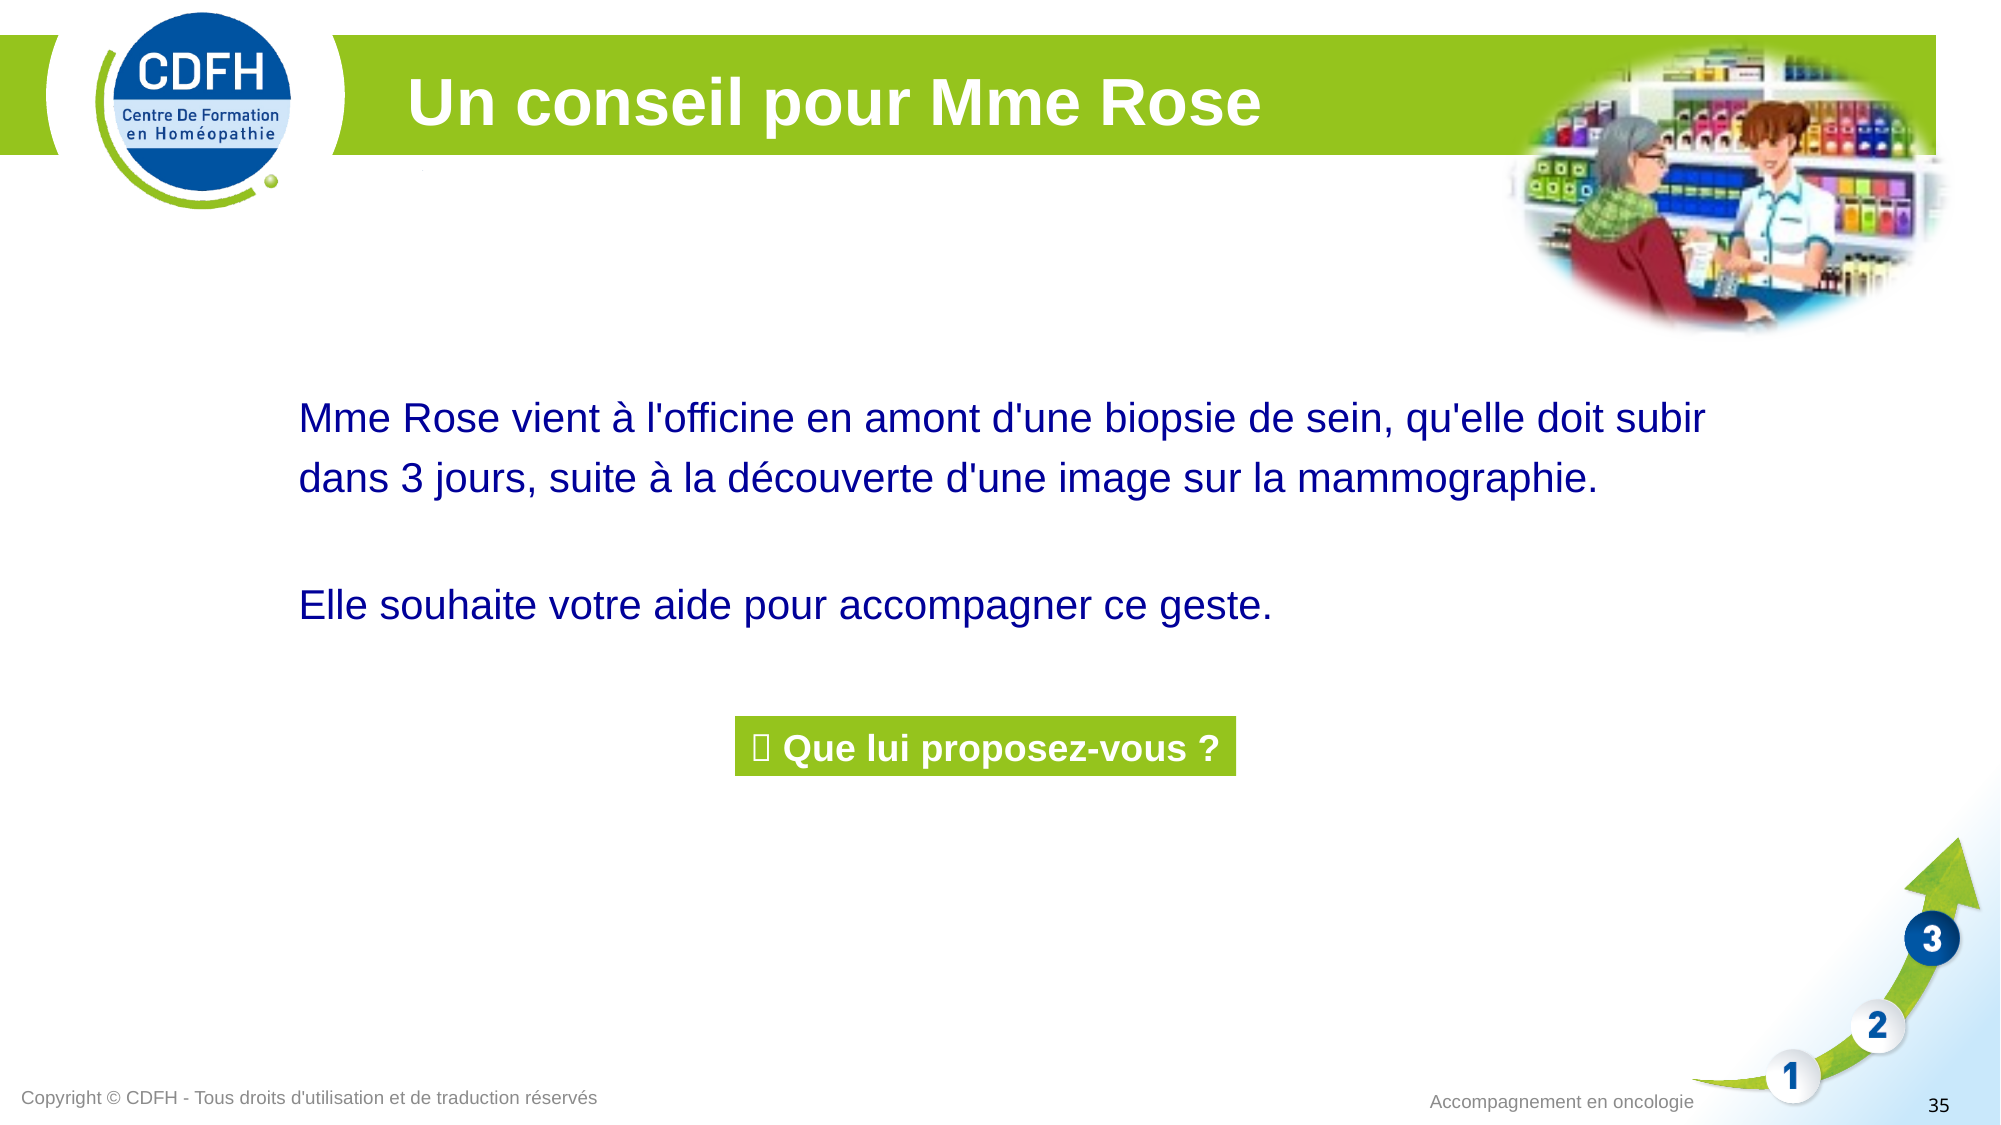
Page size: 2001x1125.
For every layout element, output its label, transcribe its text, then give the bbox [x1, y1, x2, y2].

picture [4, 0, 2001, 1125]
text_box Un conseil pour Mme Rose [393, 51, 1500, 147]
text_box  Que lui proposez-vous ? [735, 716, 1237, 776]
text_box Mme Rose vient à l'officine en amont d'une biopsie de sein, qu'elle doit subir dans 3 jours, suite à la découverte d'une image sur la mammographie. Elle souhaite votre aide pour accompagner ce geste. [283, 373, 1743, 693]
